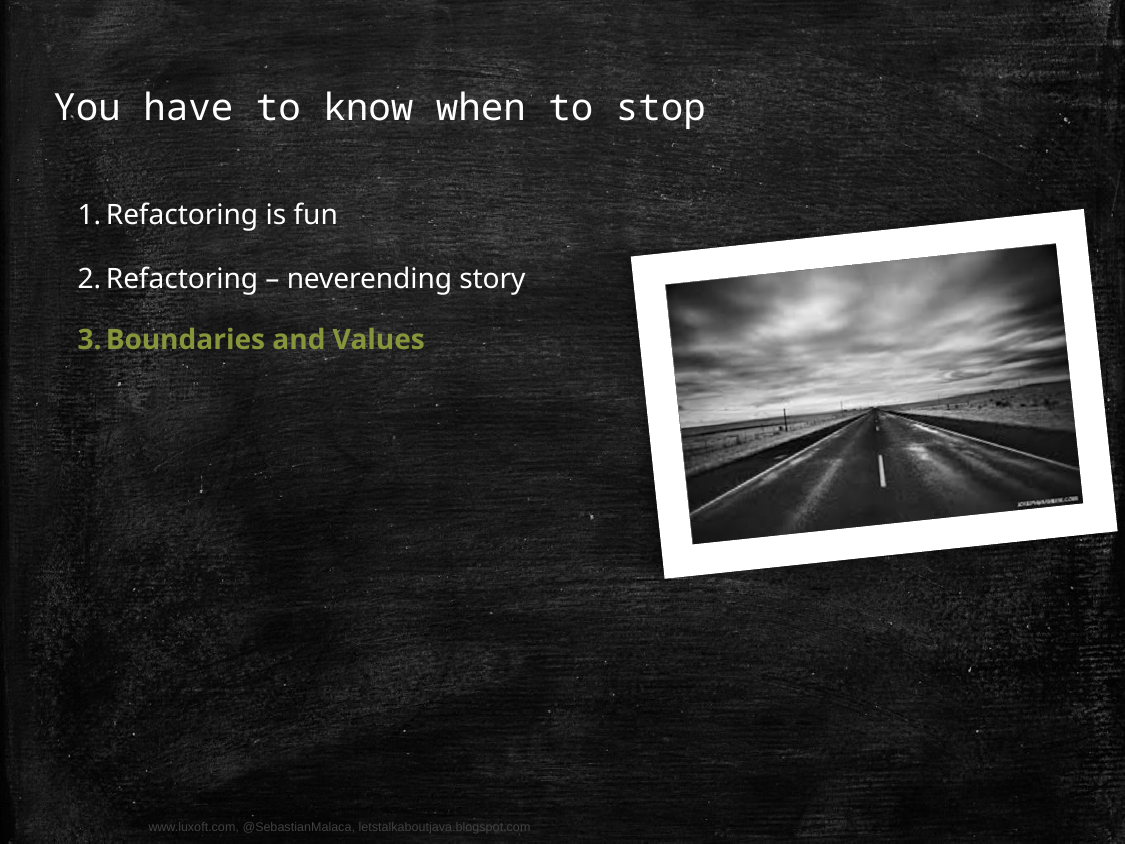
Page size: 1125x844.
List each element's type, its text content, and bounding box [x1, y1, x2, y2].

picture [677, 263, 1071, 525]
footer www.luxoft.com, @SebastianMalaca, letstalkaboutjava.blogspot.com [137, 809, 721, 844]
list Refactoring is fun Refactoring – neverending story Boundaries and Values [38, 189, 1087, 750]
title You have to know when to stop [38, 72, 1087, 167]
